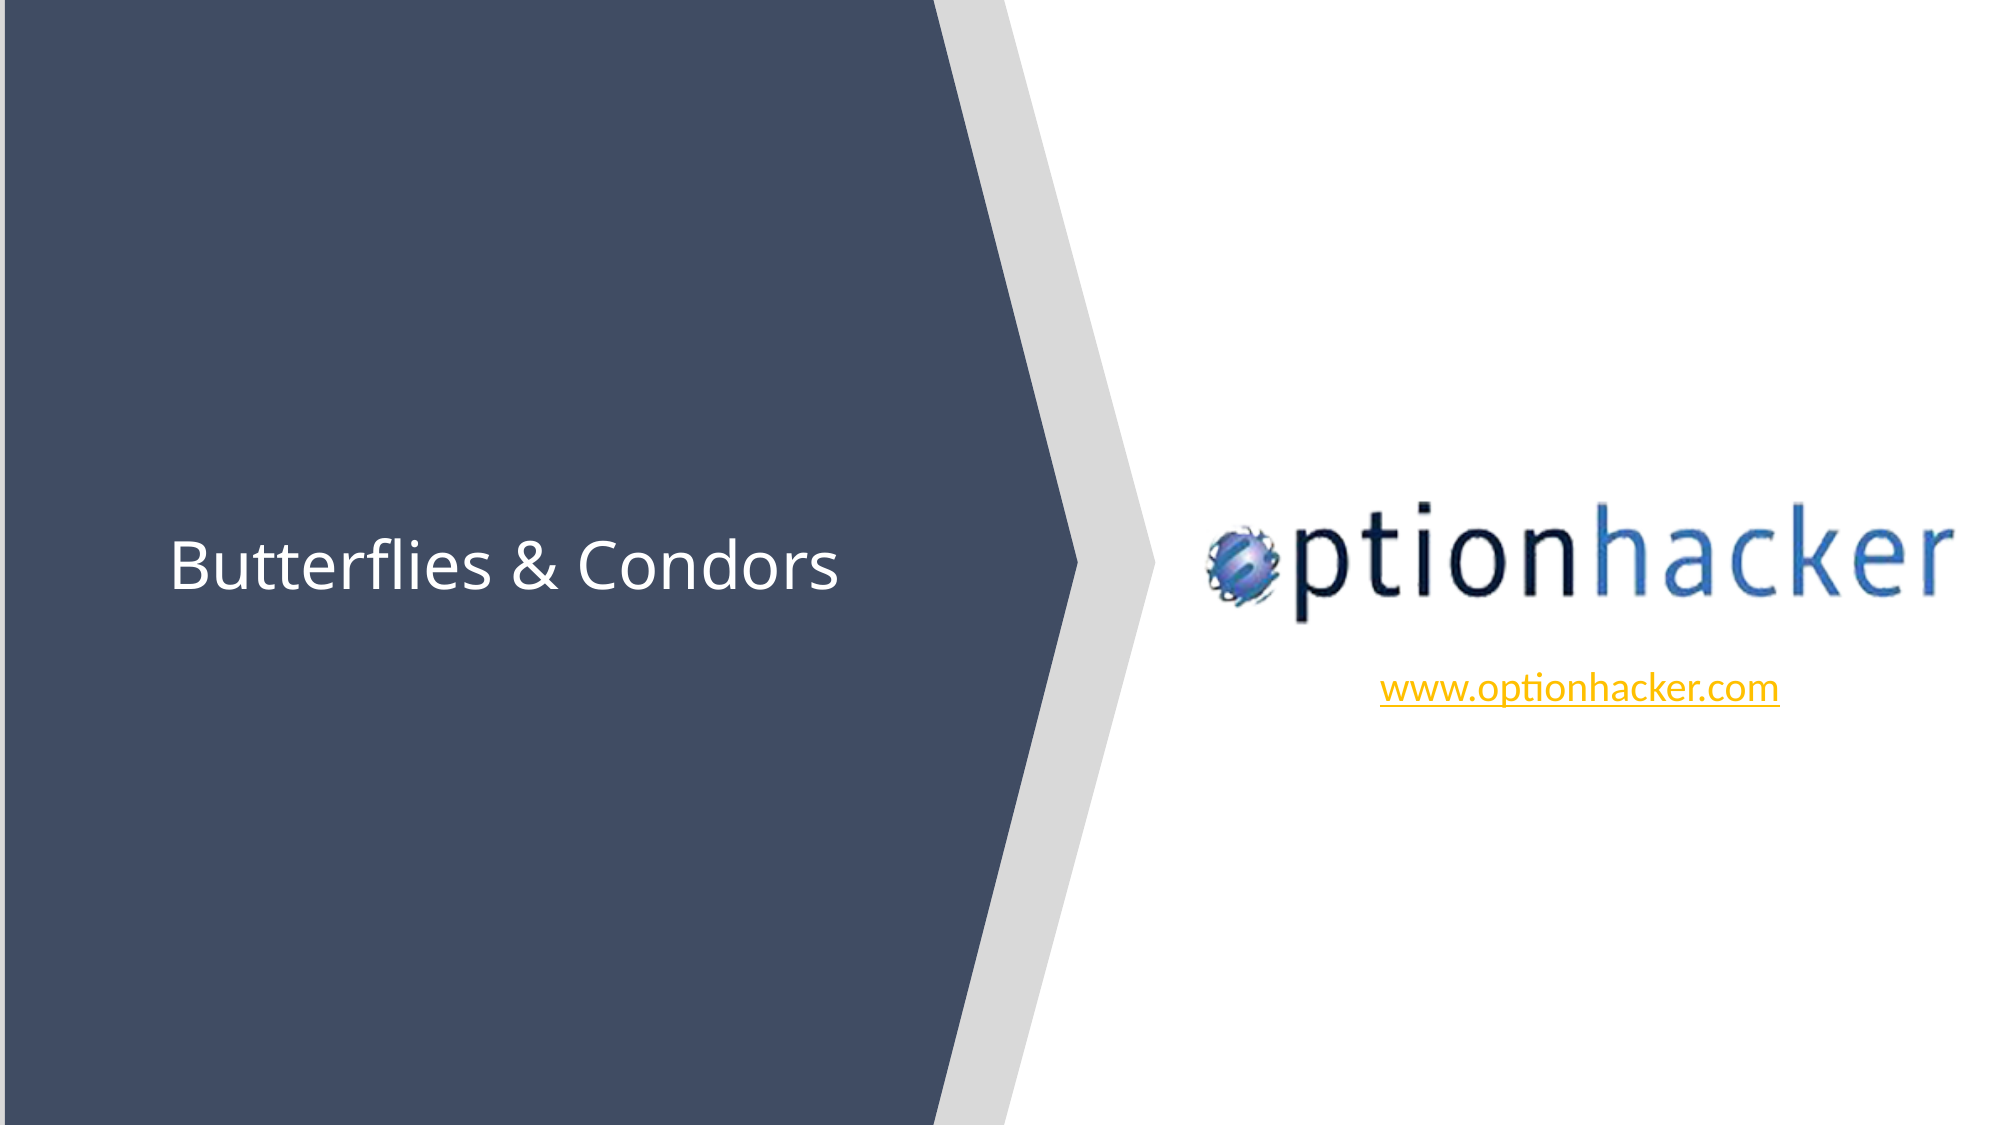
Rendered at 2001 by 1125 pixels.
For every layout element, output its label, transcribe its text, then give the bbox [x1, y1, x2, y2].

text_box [0, 0, 1078, 1125]
picture [1203, 472, 1958, 653]
text_box www.optionhacker.com [1365, 653, 1796, 718]
